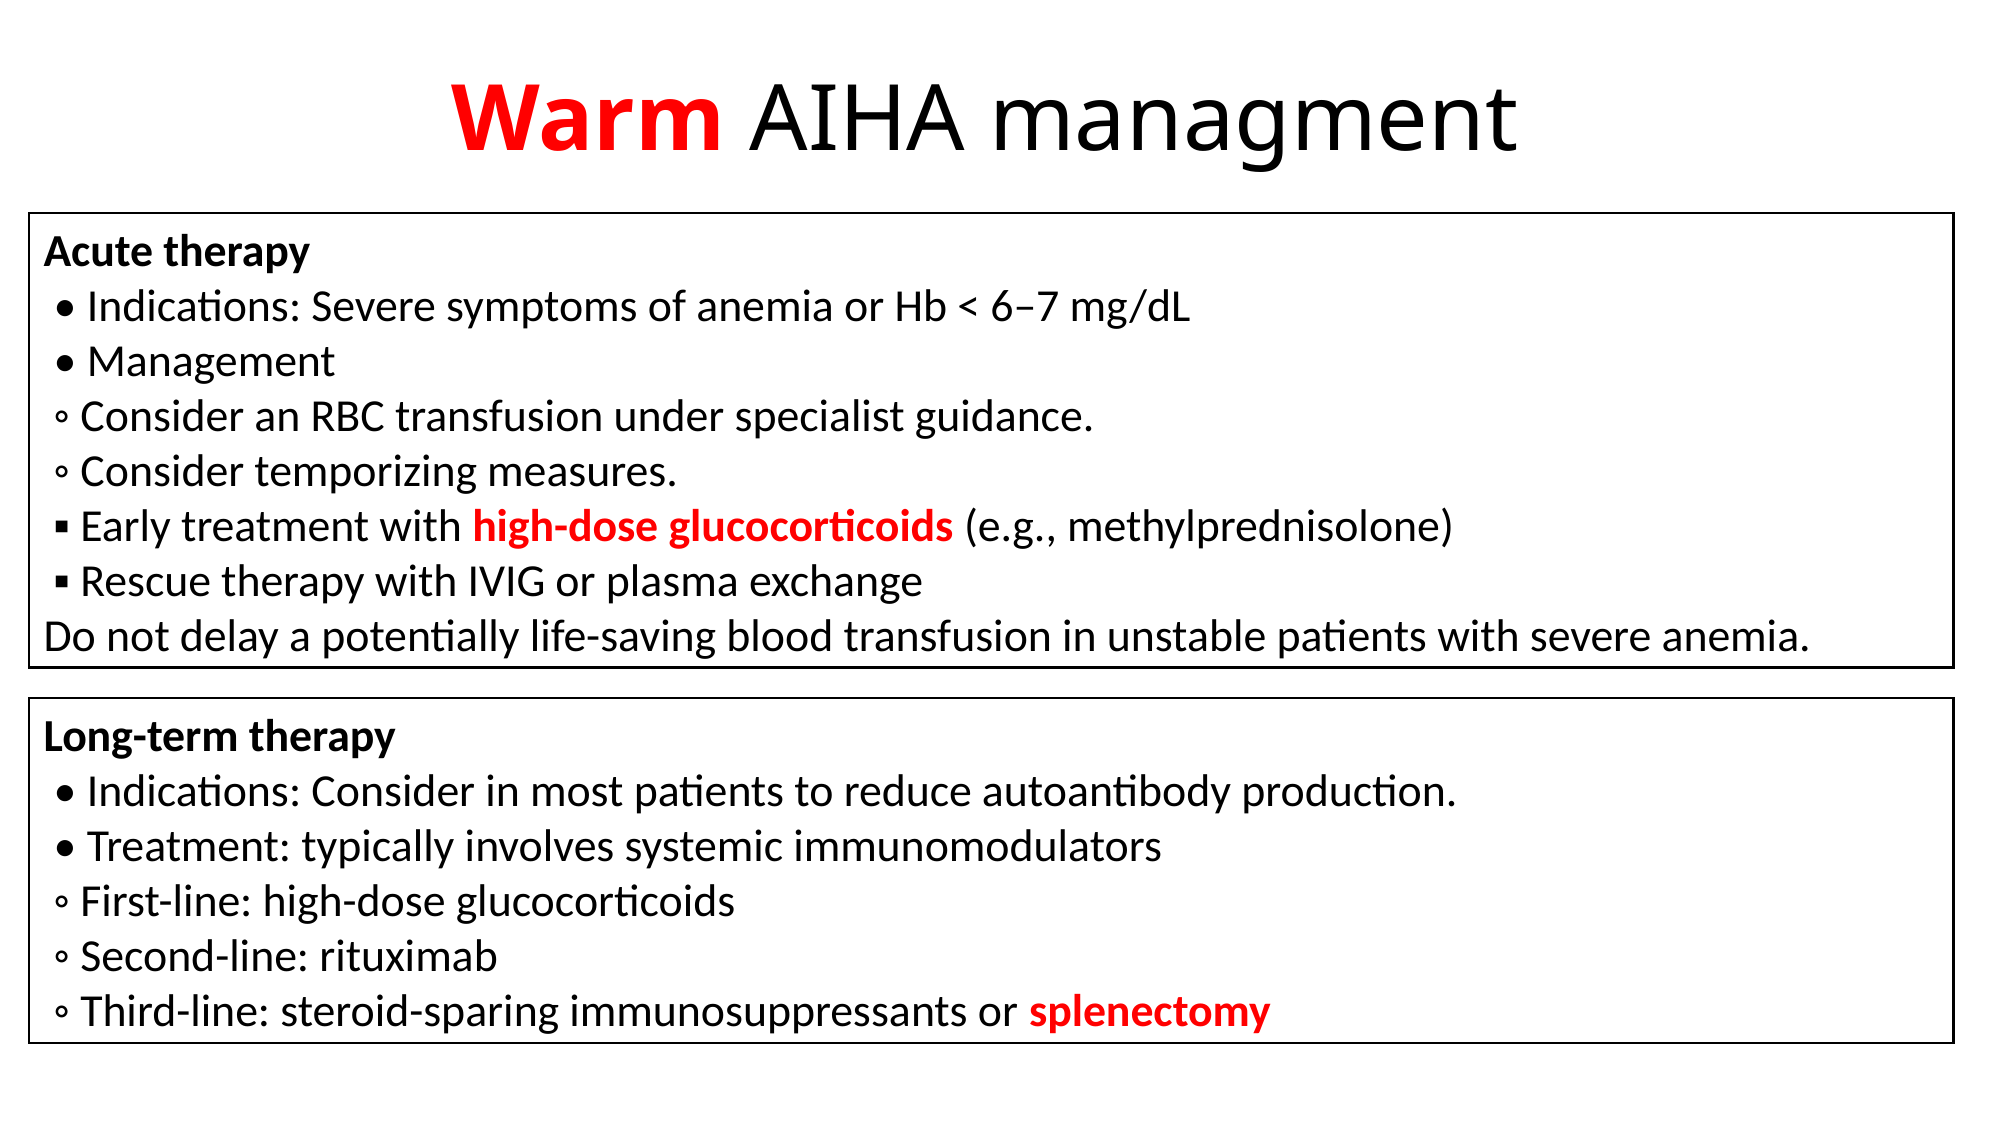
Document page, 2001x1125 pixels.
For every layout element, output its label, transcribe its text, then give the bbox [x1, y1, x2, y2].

text_box Acute therapy • Indications: Severe symptoms of anemia or Hb < 6–7 mg/dL • Management ◦ Consider an RBC transfusion under specialist guidance. ◦ Consider temporizing measures. ▪ Early treatment with high-dose glucocorticoids (e.g., methylprednisolone) ▪ Rescue therapy with IVIG or plasma exchange Do not delay a potentially life-saving blood transfusion in unstable patients with severe anemia. [28, 212, 1955, 669]
title Warm AIHA managment [122, 11, 1848, 212]
text_box Long-term therapy • Indications: Consider in most patients to reduce autoantibody production. • Treatment: typically involves systemic immunomodulators ◦ First-line: high-dose glucocorticoids ◦ Second-line: rituximab ◦ Third-line: steroid-sparing immunosuppressants or splenectomy [28, 697, 1955, 1044]
